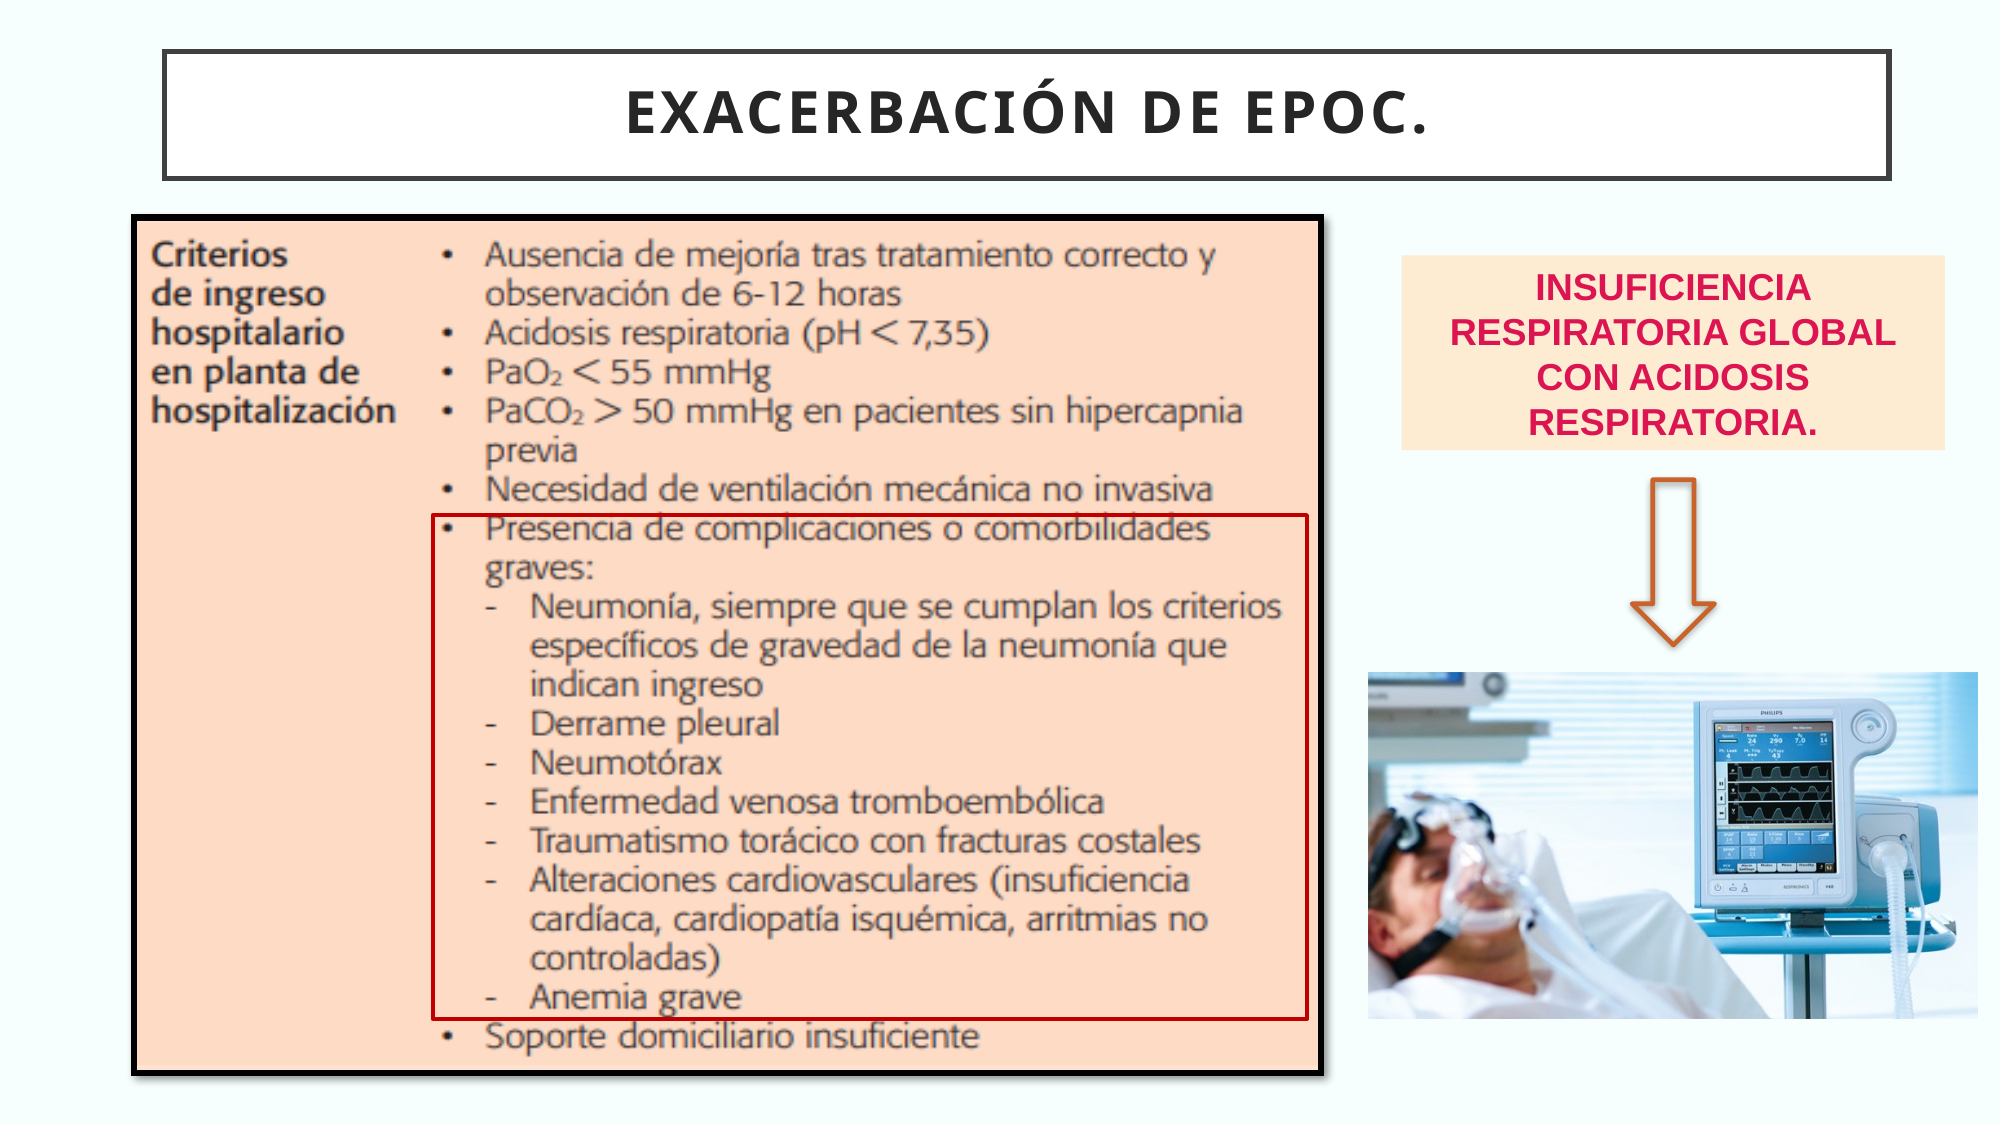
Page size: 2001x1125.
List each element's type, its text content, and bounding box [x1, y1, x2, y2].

picture [136, 220, 1319, 1070]
text_box Exacerbación de epoc. [164, 51, 1889, 179]
picture [1368, 672, 1979, 1020]
text_box [1631, 478, 1716, 646]
text_box INSUFICIENCIA RESPIRATORIA GLOBAL CON ACIDOSIS RESPIRATORIA. [1401, 255, 1945, 451]
